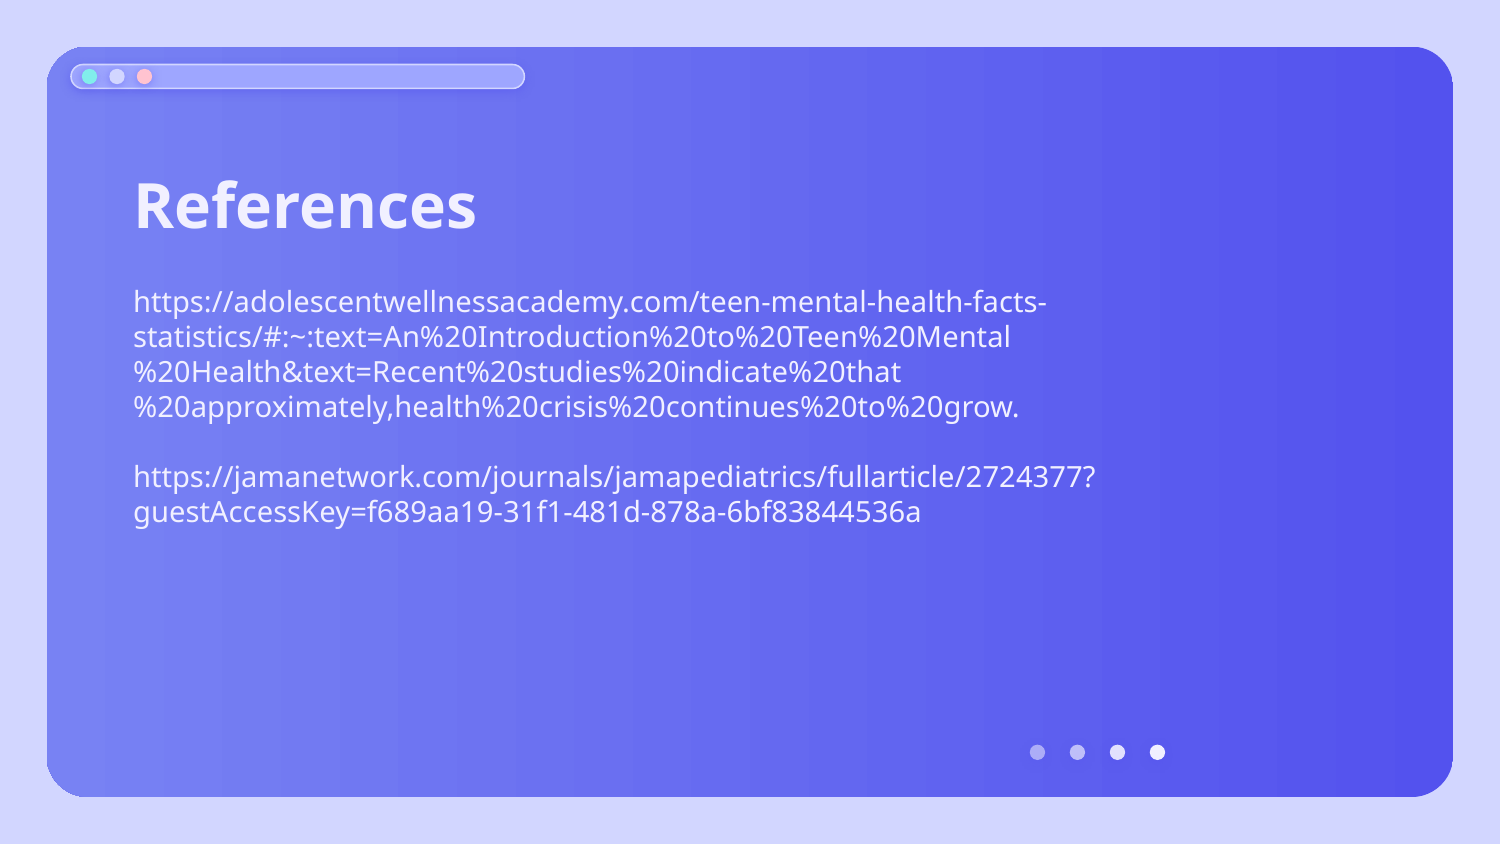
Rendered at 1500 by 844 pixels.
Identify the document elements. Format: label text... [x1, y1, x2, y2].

subtitle https://adolescentwellnessacademy.com/teen-mental-health-facts-statistics/#:~:text=An%20Introduction%20to%20Teen%20Mental%20Health&text=Recent%20studies%20indicate%20that%20approximately,health%20crisis%20continues%20to%20grow. https://jamanetwork.com/journals/jamapediatrics/fullarticle/2724377?guestAccessKey=f689aa19-31f1-481d-878a-6bf83844536a [118, 283, 1195, 529]
title References [118, 151, 715, 246]
